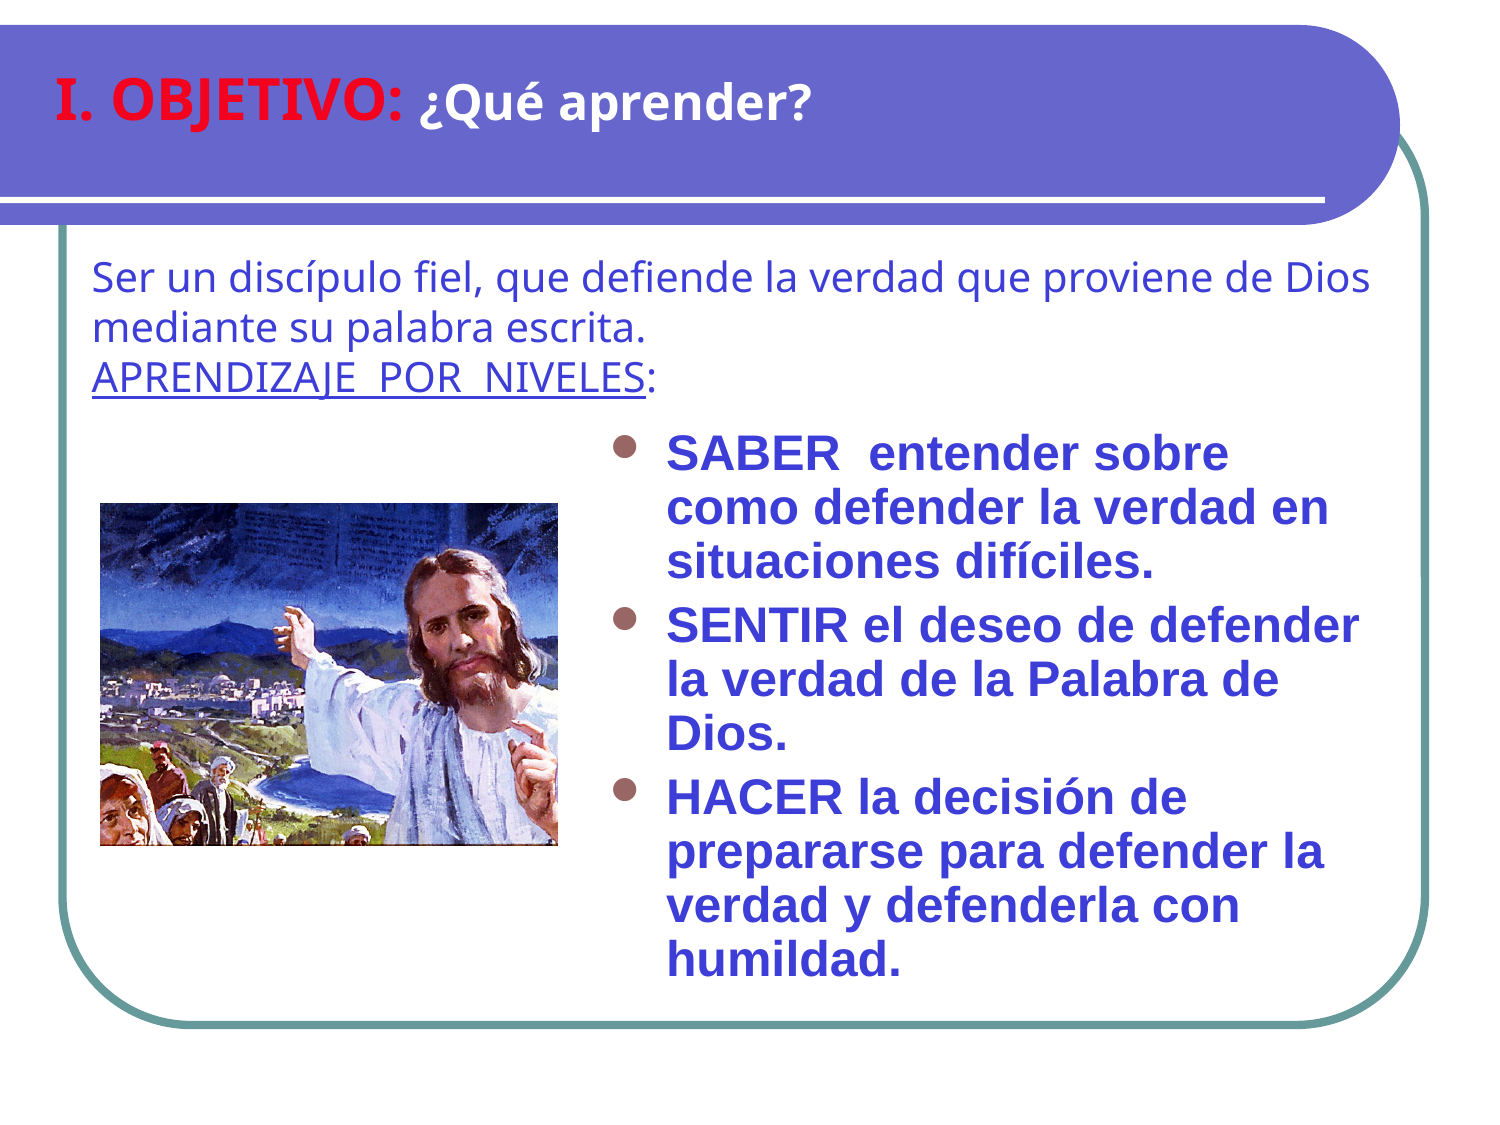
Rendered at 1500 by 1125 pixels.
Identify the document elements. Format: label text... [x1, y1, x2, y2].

text_box I. OBJETIVO: ¿Qué aprender? [41, 21, 1356, 172]
list SABER entender sobre como defender la verdad en situaciones difíciles. SENTIR el deseo de defender la verdad de la Palabra de Dios. HACER la decisión de prepararse para defender la verdad y defenderla con humildad. [594, 419, 1392, 970]
picture [100, 503, 558, 847]
text_box Ser un discípulo fiel, que defiende la verdad que proviene de Dios mediante su palabra escrita. APRENDIZAJE POR NIVELES: [76, 243, 1392, 409]
